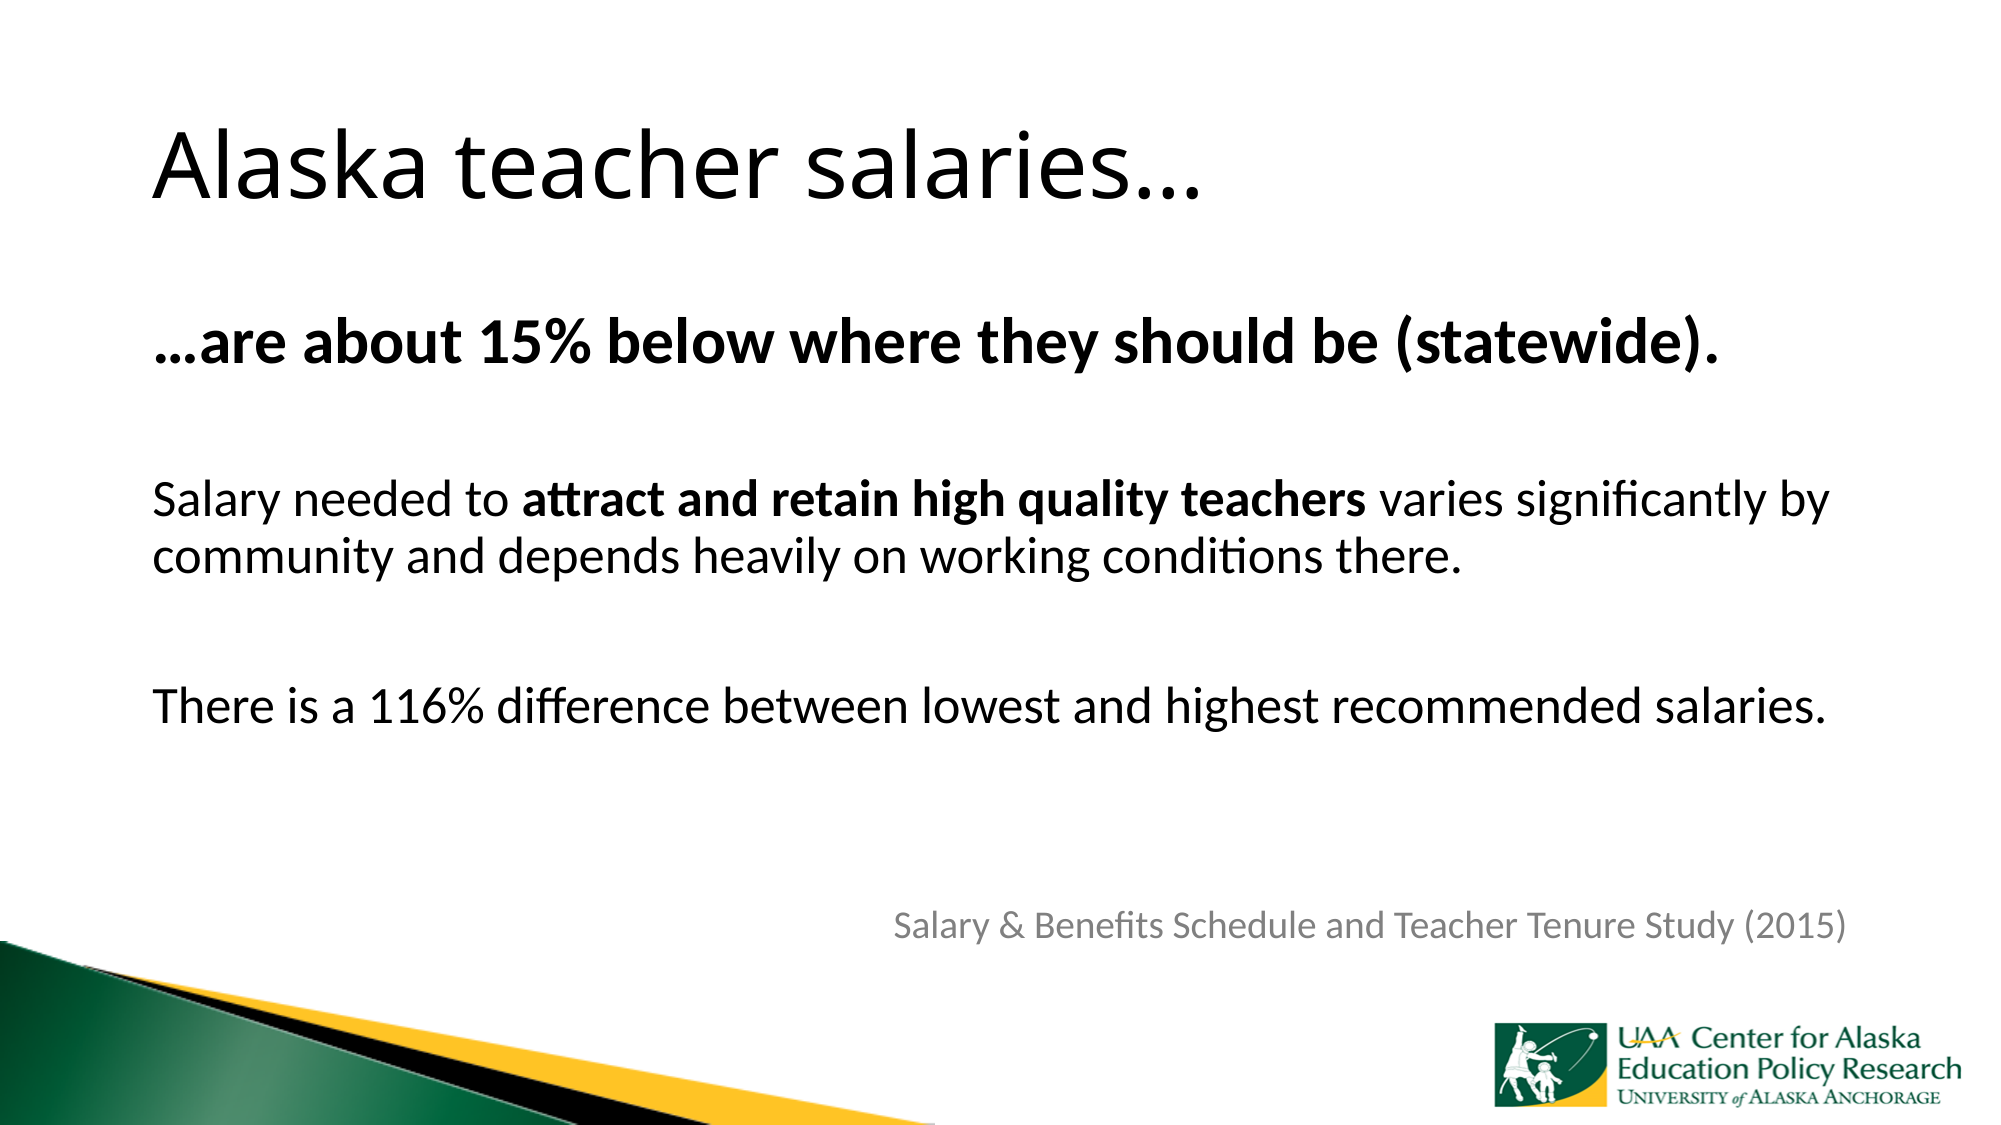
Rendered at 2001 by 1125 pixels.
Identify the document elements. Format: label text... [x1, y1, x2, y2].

picture [0, 941, 935, 1125]
picture [1494, 1022, 1962, 1108]
title Alaska teacher salaries… [137, 59, 1863, 278]
list …are about 15% below where they should be (statewide). Salary needed to attract and retain high quality teachers varies significantly by community and depends heavily on working conditions there. There is a 116% difference between lowest and highest recommended salaries. Salary & Benefits Schedule and Teacher Tenure Study (2015) [137, 299, 1863, 1014]
